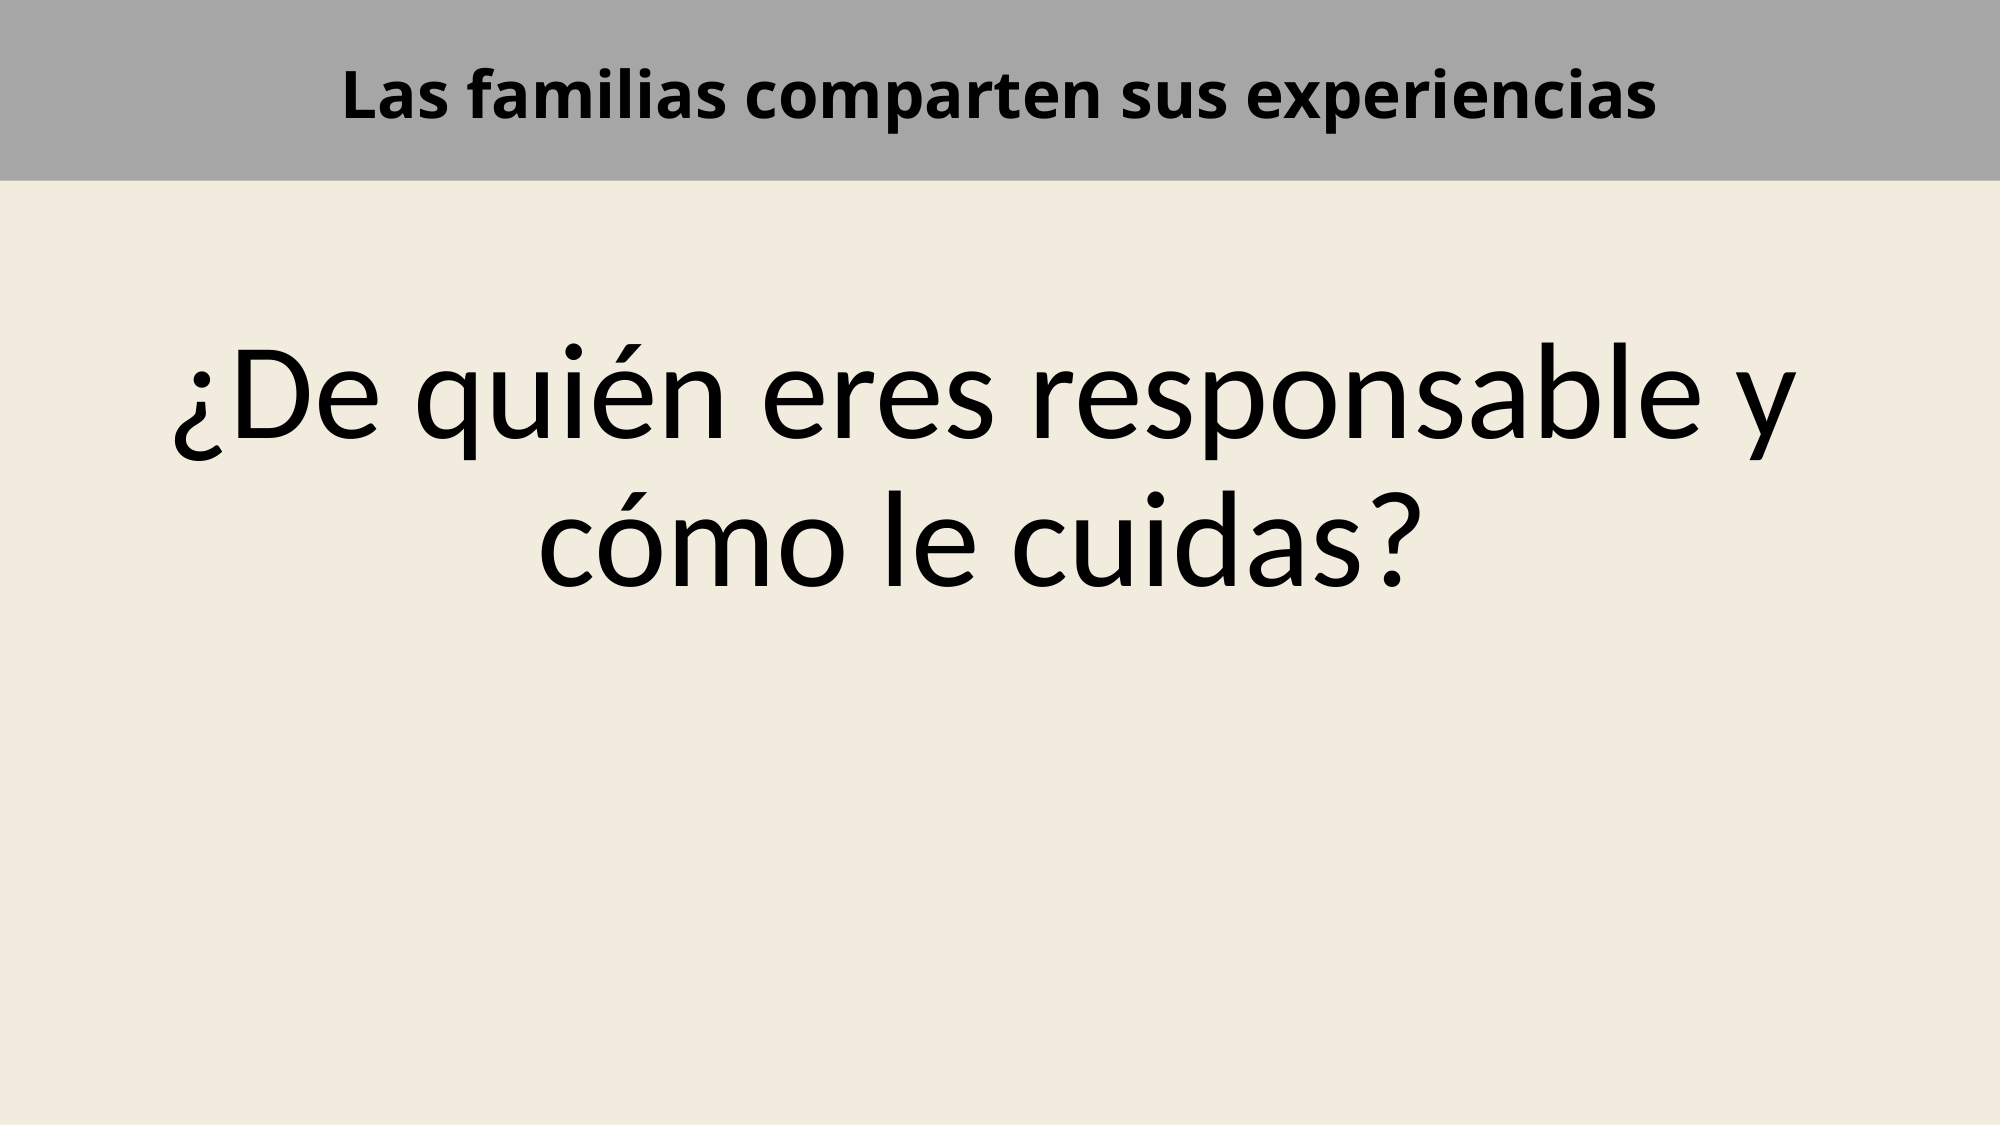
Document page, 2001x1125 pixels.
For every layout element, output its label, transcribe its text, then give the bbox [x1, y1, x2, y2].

text_box [0, 0, 2000, 182]
text_box ¿De quién eres responsable y cómo le cuidas? [59, 312, 1907, 1125]
title Las familias comparten sus experiencias [163, 62, 1837, 181]
